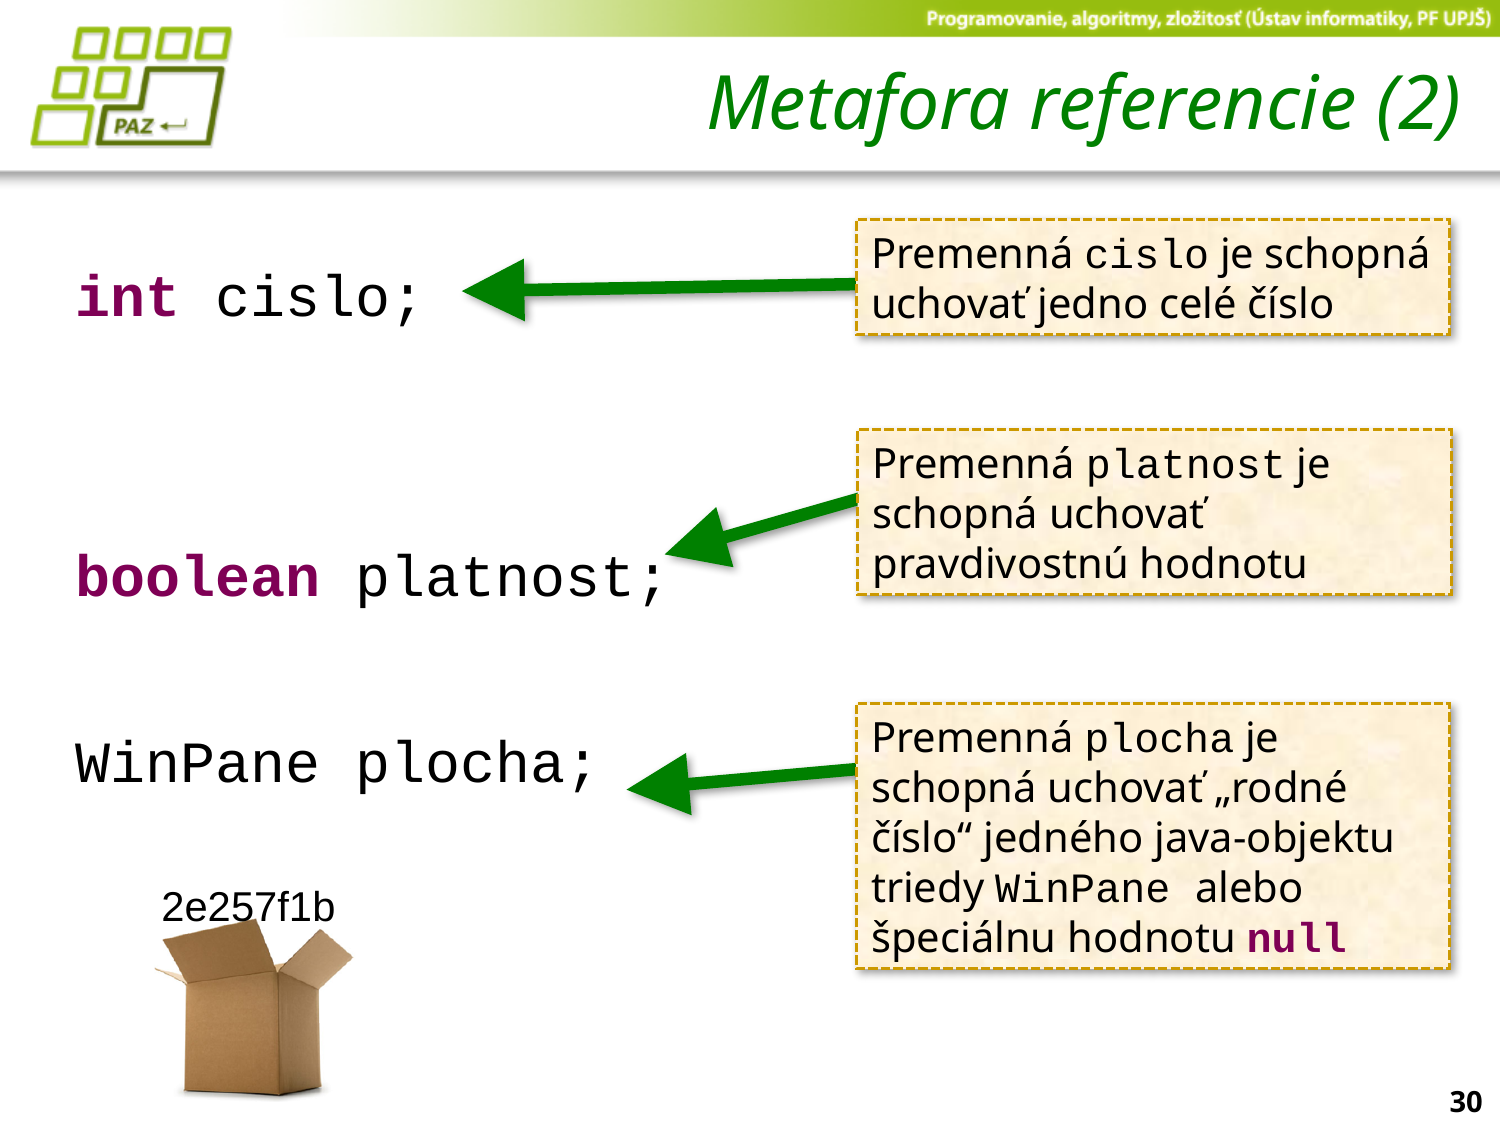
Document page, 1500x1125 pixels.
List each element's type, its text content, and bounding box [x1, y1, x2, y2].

text_box [626, 769, 854, 799]
title Metafora referencie (2) [343, 46, 1477, 135]
text_box [461, 280, 854, 302]
picture [0, 0, 1500, 1125]
list int cislo; boolean platnost; WinPane plocha; [59, 250, 1460, 1039]
text_box Premenná cislo je schopná uchovať jedno celé číslo [856, 219, 1450, 335]
text_box [664, 499, 855, 559]
text_box 2e257f1b [146, 872, 351, 920]
text_box Premenná platnost je schopná uchovať pravdivostnú hodnotu [857, 429, 1452, 595]
text_box Premenná plocha je schopná uchovať „rodné číslo“ jedného java-objektu triedy WinPane alebo špeciálnu hodnotu null [856, 703, 1450, 969]
